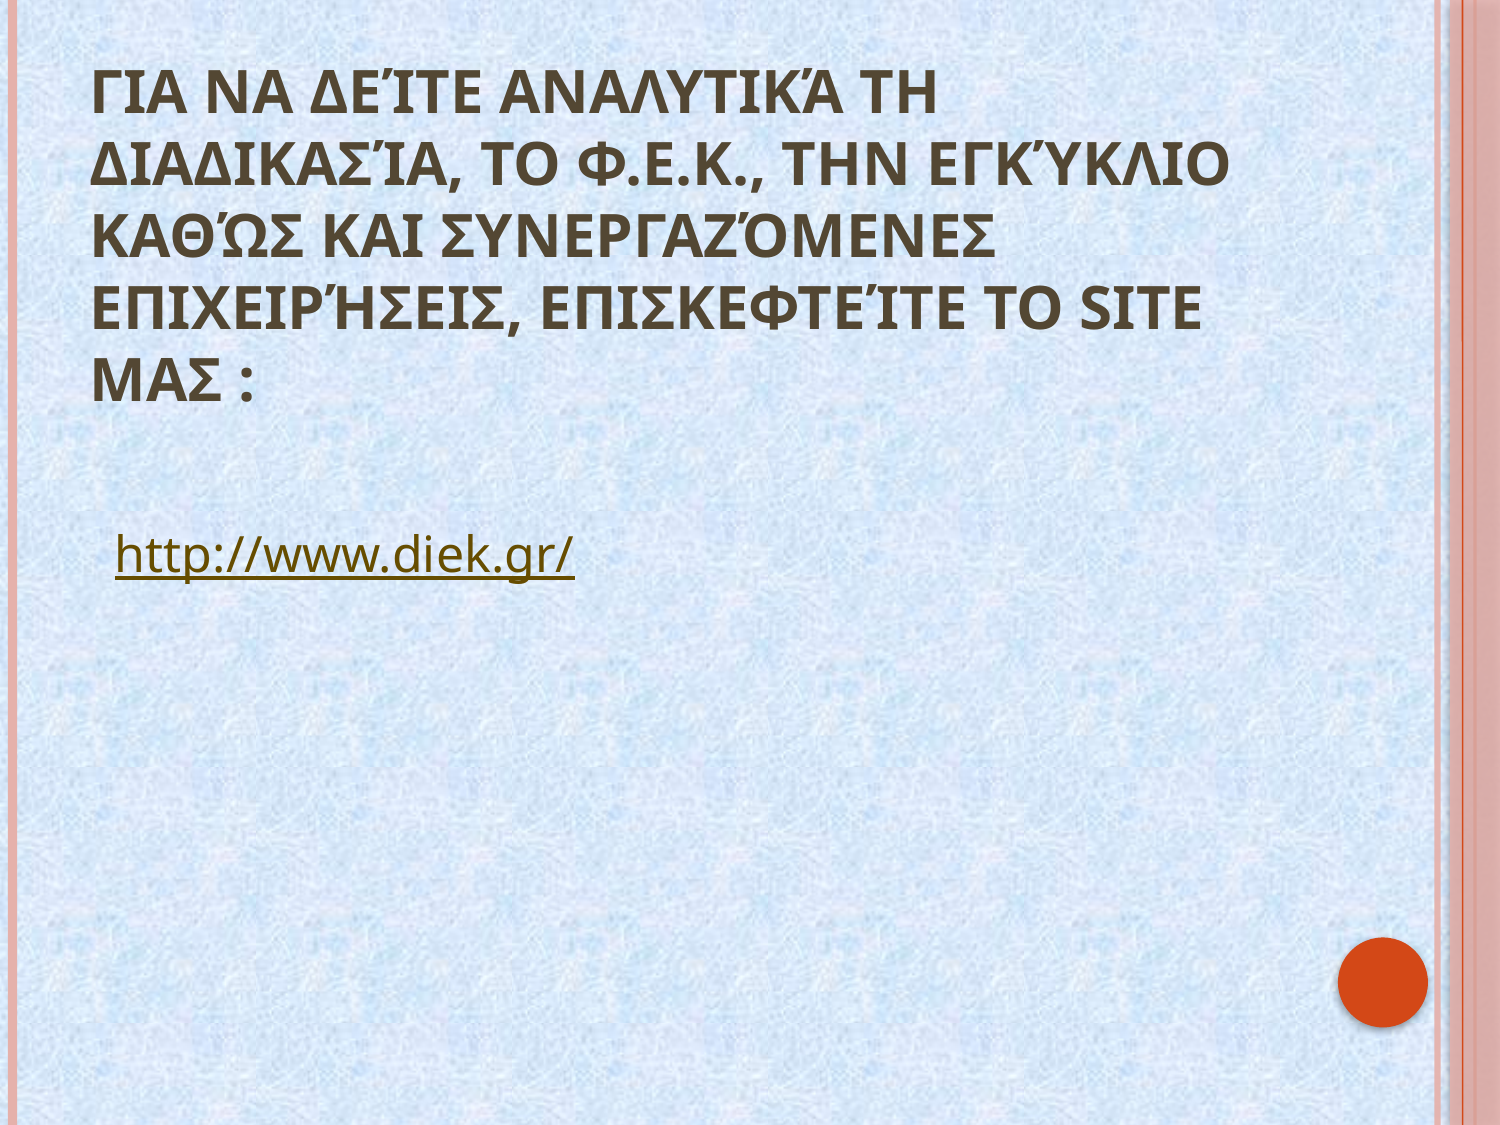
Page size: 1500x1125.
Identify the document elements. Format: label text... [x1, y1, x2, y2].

picture [18, 0, 1434, 1125]
picture [0, 0, 7, 1125]
list http://www.diek.gr/ [100, 515, 1326, 1062]
picture [1441, 0, 1449, 1125]
title Για να δείτε αναλυτικά τη διαδικασία, το φ.ε.κ., την εγκύκλιο καθώς και συνεργαζόμενες επιχειρήσεις, επισκεφτείτε το site μας : [75, 45, 1300, 421]
